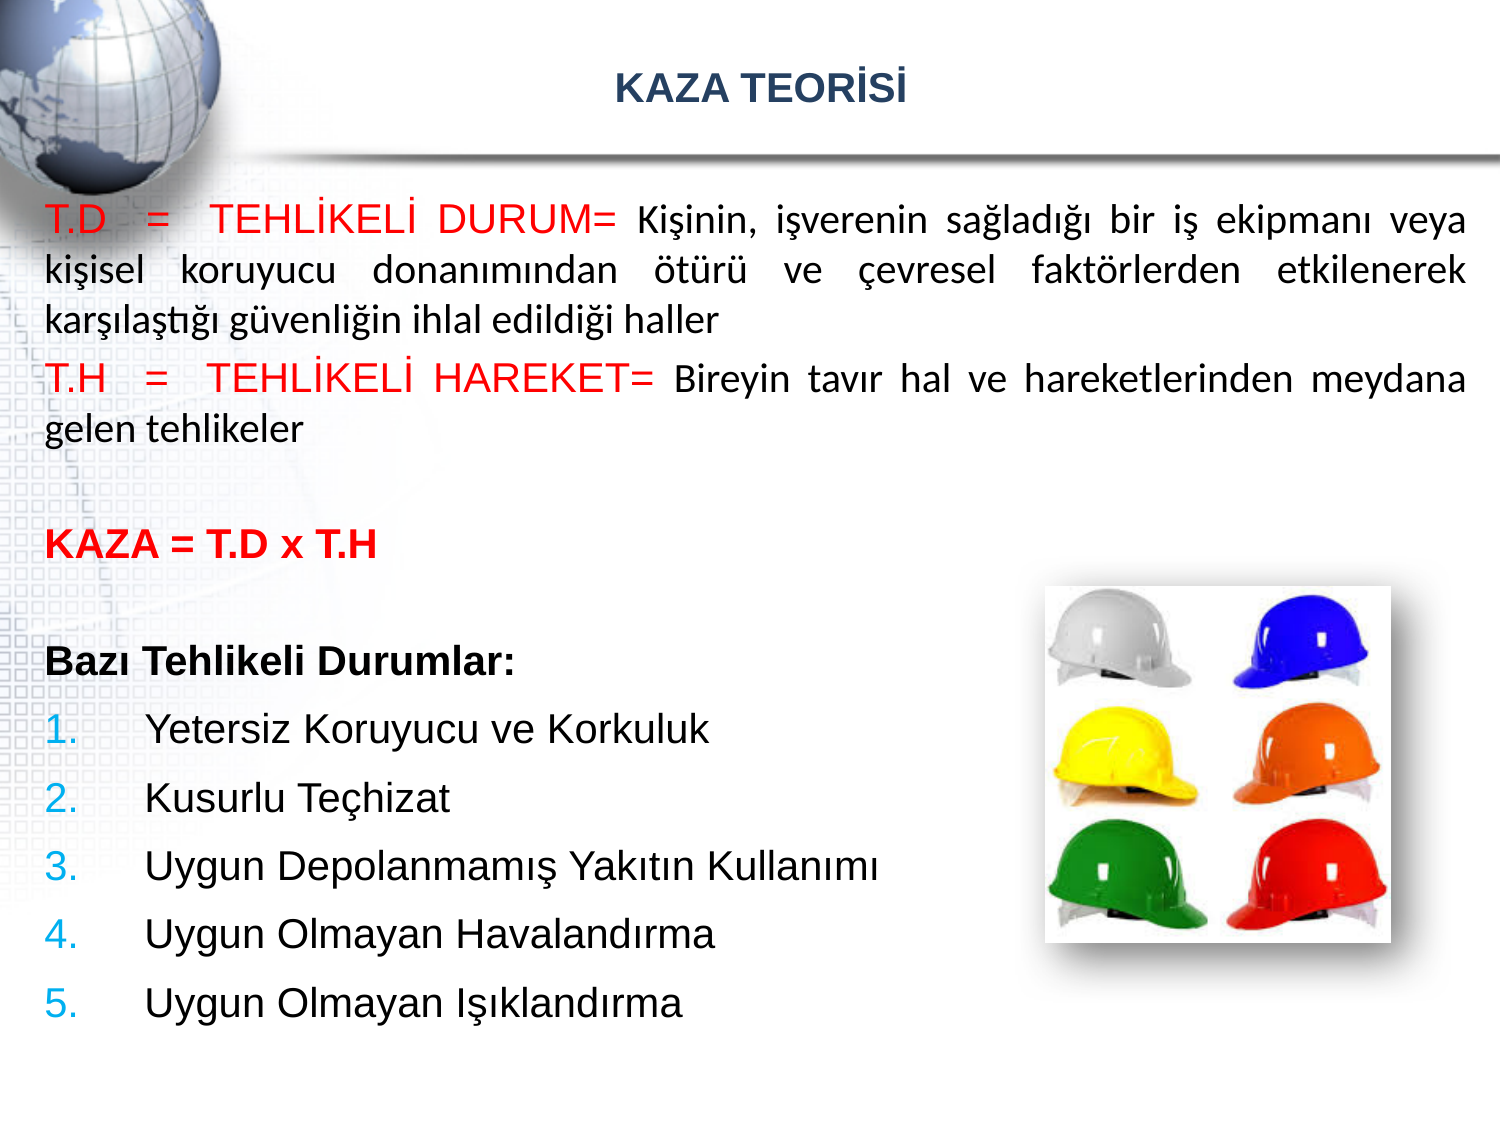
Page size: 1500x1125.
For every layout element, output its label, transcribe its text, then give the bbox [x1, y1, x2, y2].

subtitle T.D = TEHLİKELİ DURUM= Kişinin, işverenin sağladığı bir iş ekipmanı veya kişisel koruyucu donanımından ötürü ve çevresel faktörlerden etkilenerek karşılaştığı güvenliğin ihlal edildiği haller T.H = TEHLİKELİ HAREKET= Bireyin tavır hal ve hareketlerinden meydana gelen tehlikeler KAZA = T.D x T.H Bazı Tehlikeli Durumlar: Yetersiz Koruyucu ve Korkuluk Kusurlu Teçhizat Uygun Depolanmamış Yakıtın Kullanımı Uygun Olmayan Havalandırma Uygun Olmayan Işıklandırma [29, 184, 1483, 1071]
picture [0, 0, 1500, 1125]
title KAZA TEORİSİ [29, 0, 1493, 173]
